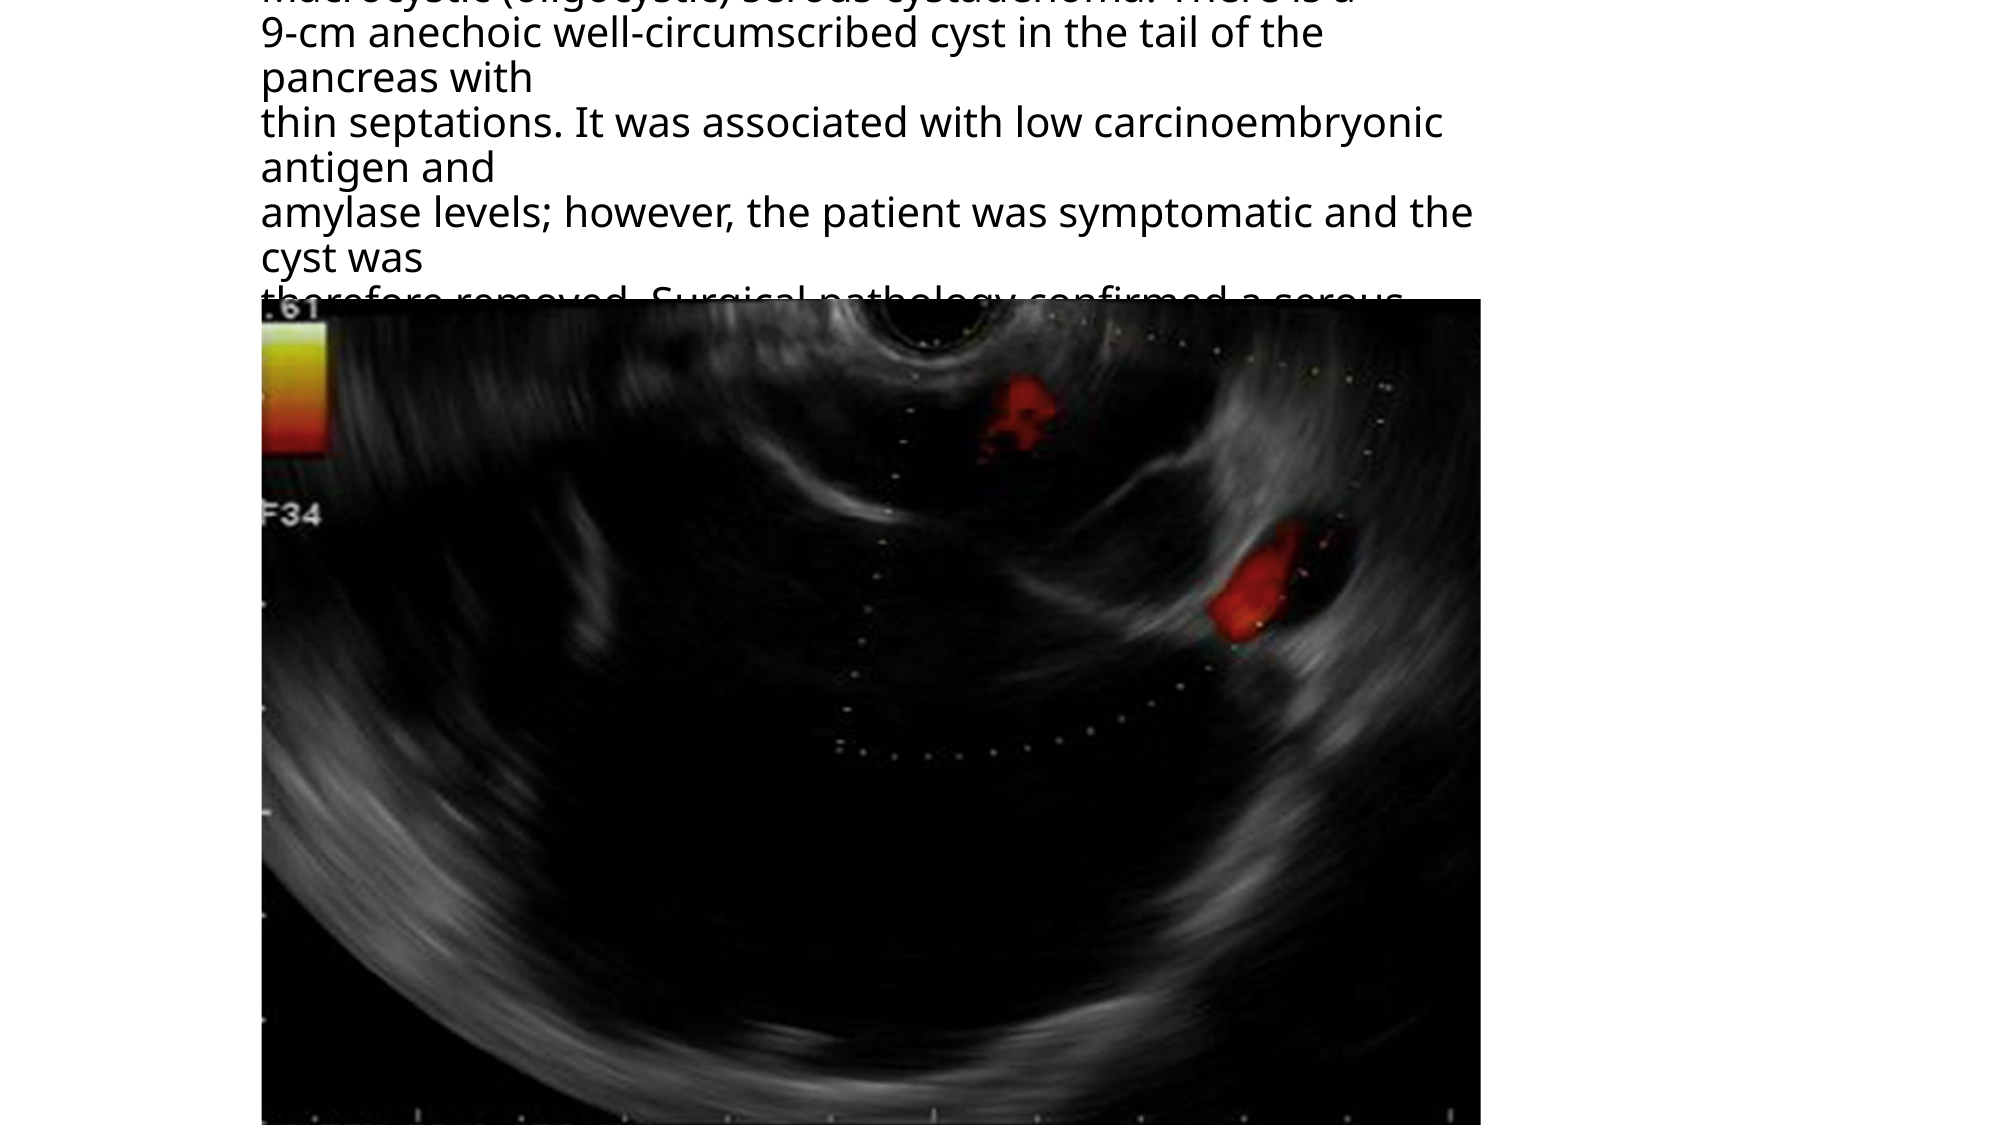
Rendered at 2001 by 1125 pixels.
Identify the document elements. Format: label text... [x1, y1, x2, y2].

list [261, 299, 1481, 1125]
title Macrocystic (oligocystic) serous cystadenoma. There is a 9-cm anechoic well-circumscribed cyst in the tail of the pancreas with thin septations. It was associated with low carcinoembryonic antigen and amylase levels; however, the patient was symptomatic and the cyst was therefore removed. Surgical pathology confirmed a serous cystadenoma [245, 59, 1497, 278]
